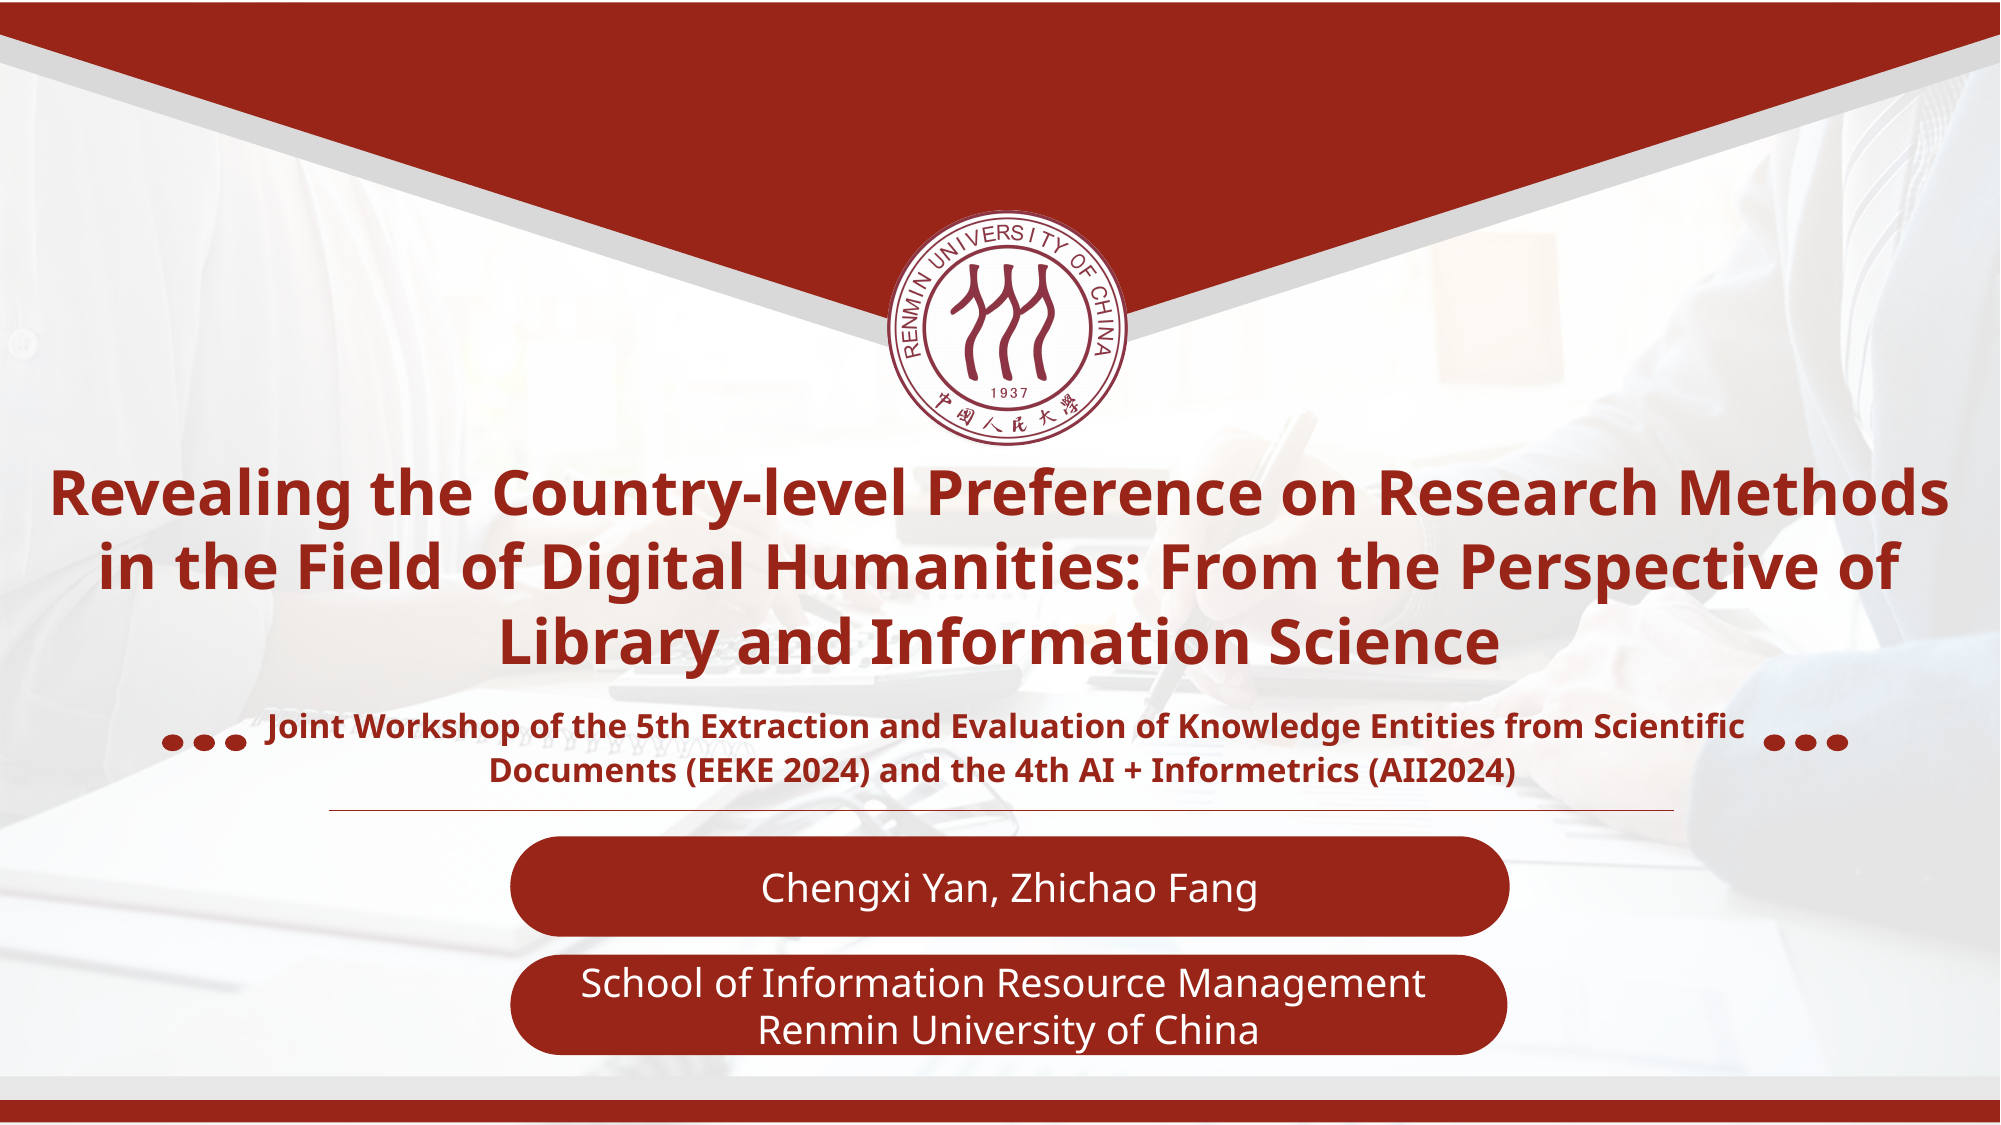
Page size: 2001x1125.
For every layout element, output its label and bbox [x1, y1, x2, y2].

text_box [161, 693, 1849, 795]
text_box [0, 1076, 2000, 1123]
picture [0, 210, 2000, 1076]
text_box [0, 2, 2000, 383]
